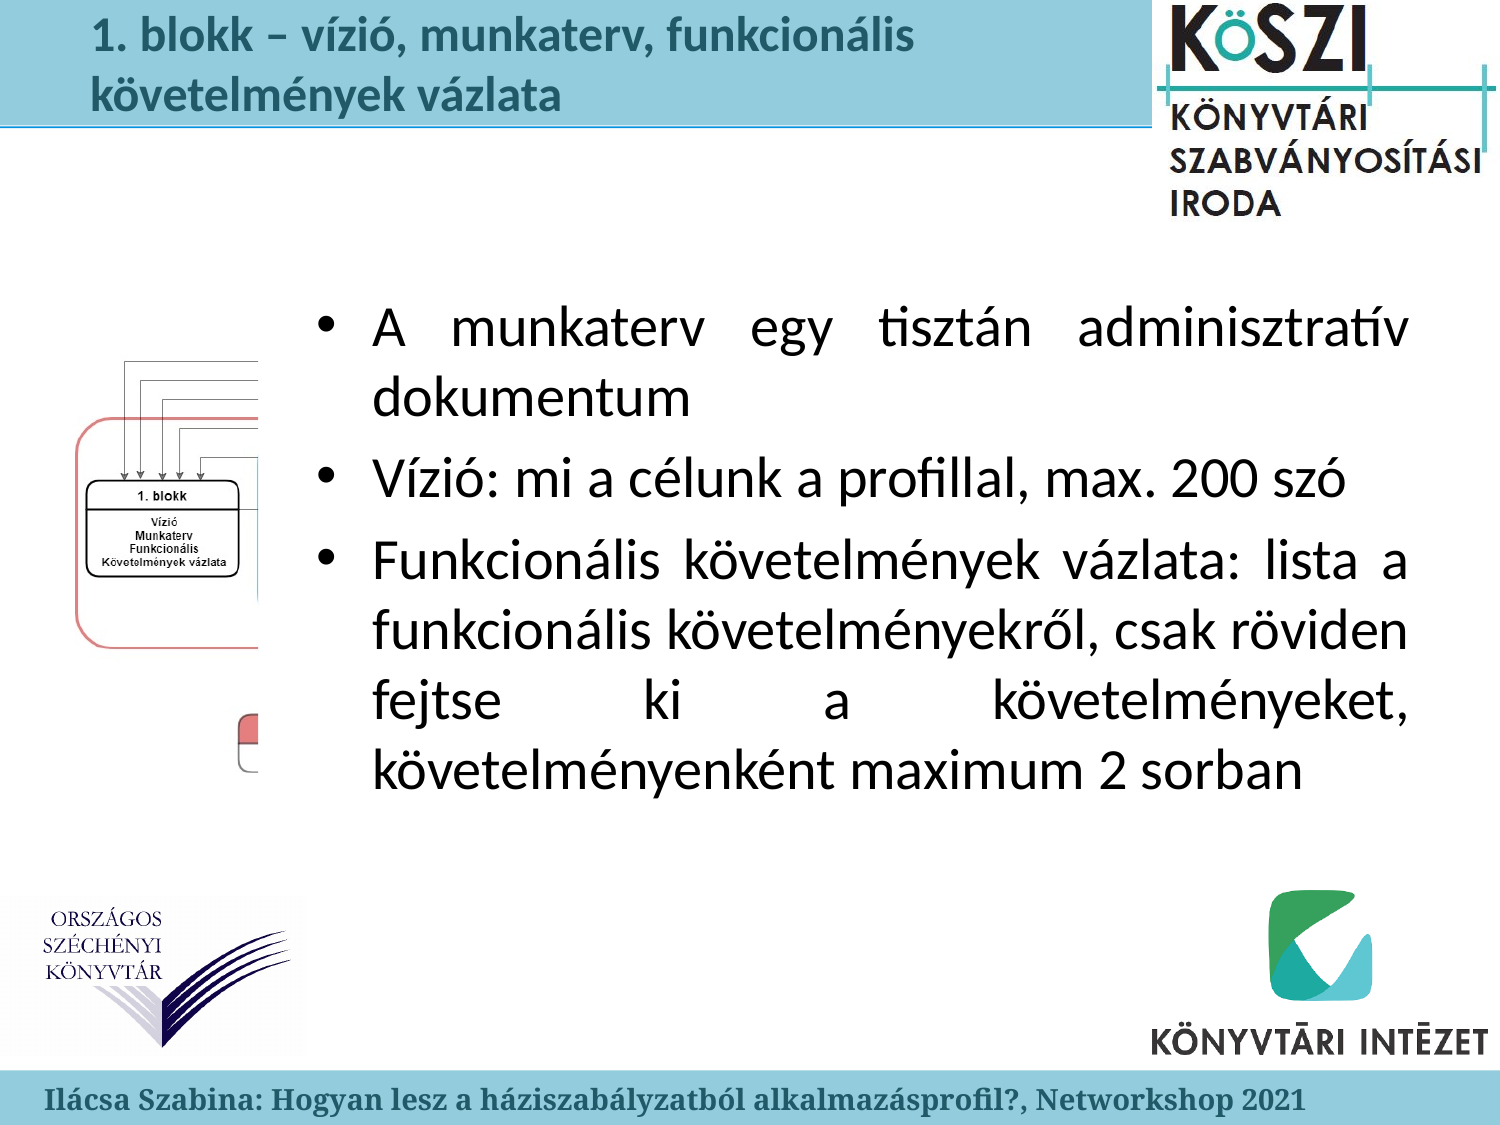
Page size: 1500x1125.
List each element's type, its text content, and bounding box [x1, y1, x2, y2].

title 1. blokk – vízió, munkaterv, funkcionális követelmények vázlata [75, 9, 1140, 114]
picture [1152, 890, 1488, 1055]
list A munkaterv egy tisztán adminisztratív dokumentum Vízió: mi a célunk a profillal, max. 200 szó Funkcionális követelmények vázlata: lista a funkcionális követelményekről, csak röviden fejtse ki a követelményeket, követelményenként maximum 2 sorban [301, 280, 1425, 847]
picture [74, 354, 259, 774]
picture [0, 896, 306, 1056]
picture [1152, 0, 1500, 222]
